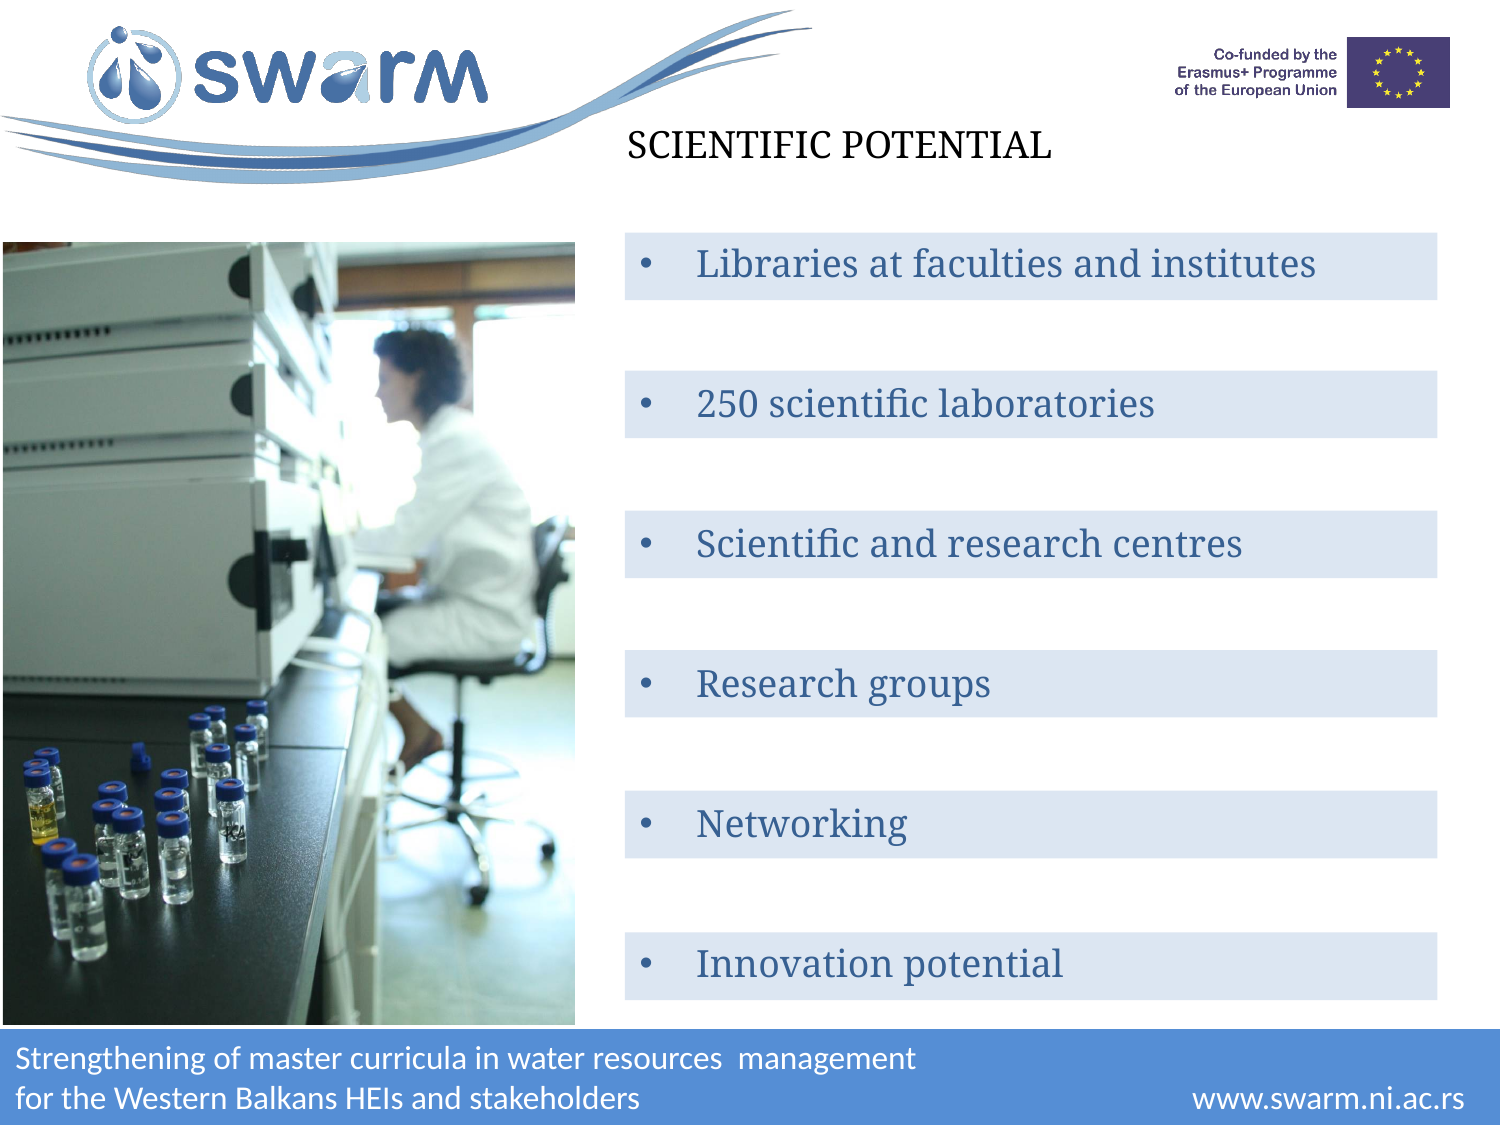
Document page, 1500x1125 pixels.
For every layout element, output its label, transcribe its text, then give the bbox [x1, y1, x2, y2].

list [87, 26, 488, 58]
text_box www.swarm.ni.ac.rs [1168, 1064, 1481, 1125]
text_box Strengthening of master curricula in water resources management for the Western Balkans HEIs and stakeholders [0, 1029, 1000, 1124]
picture [2, 242, 576, 1026]
picture [0, 8, 823, 225]
text_box SCIENTIFIC POTENTIAL [825, 113, 1338, 174]
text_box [624, 232, 1438, 1001]
text_box [0, 1027, 1500, 1125]
picture [1174, 37, 1451, 108]
